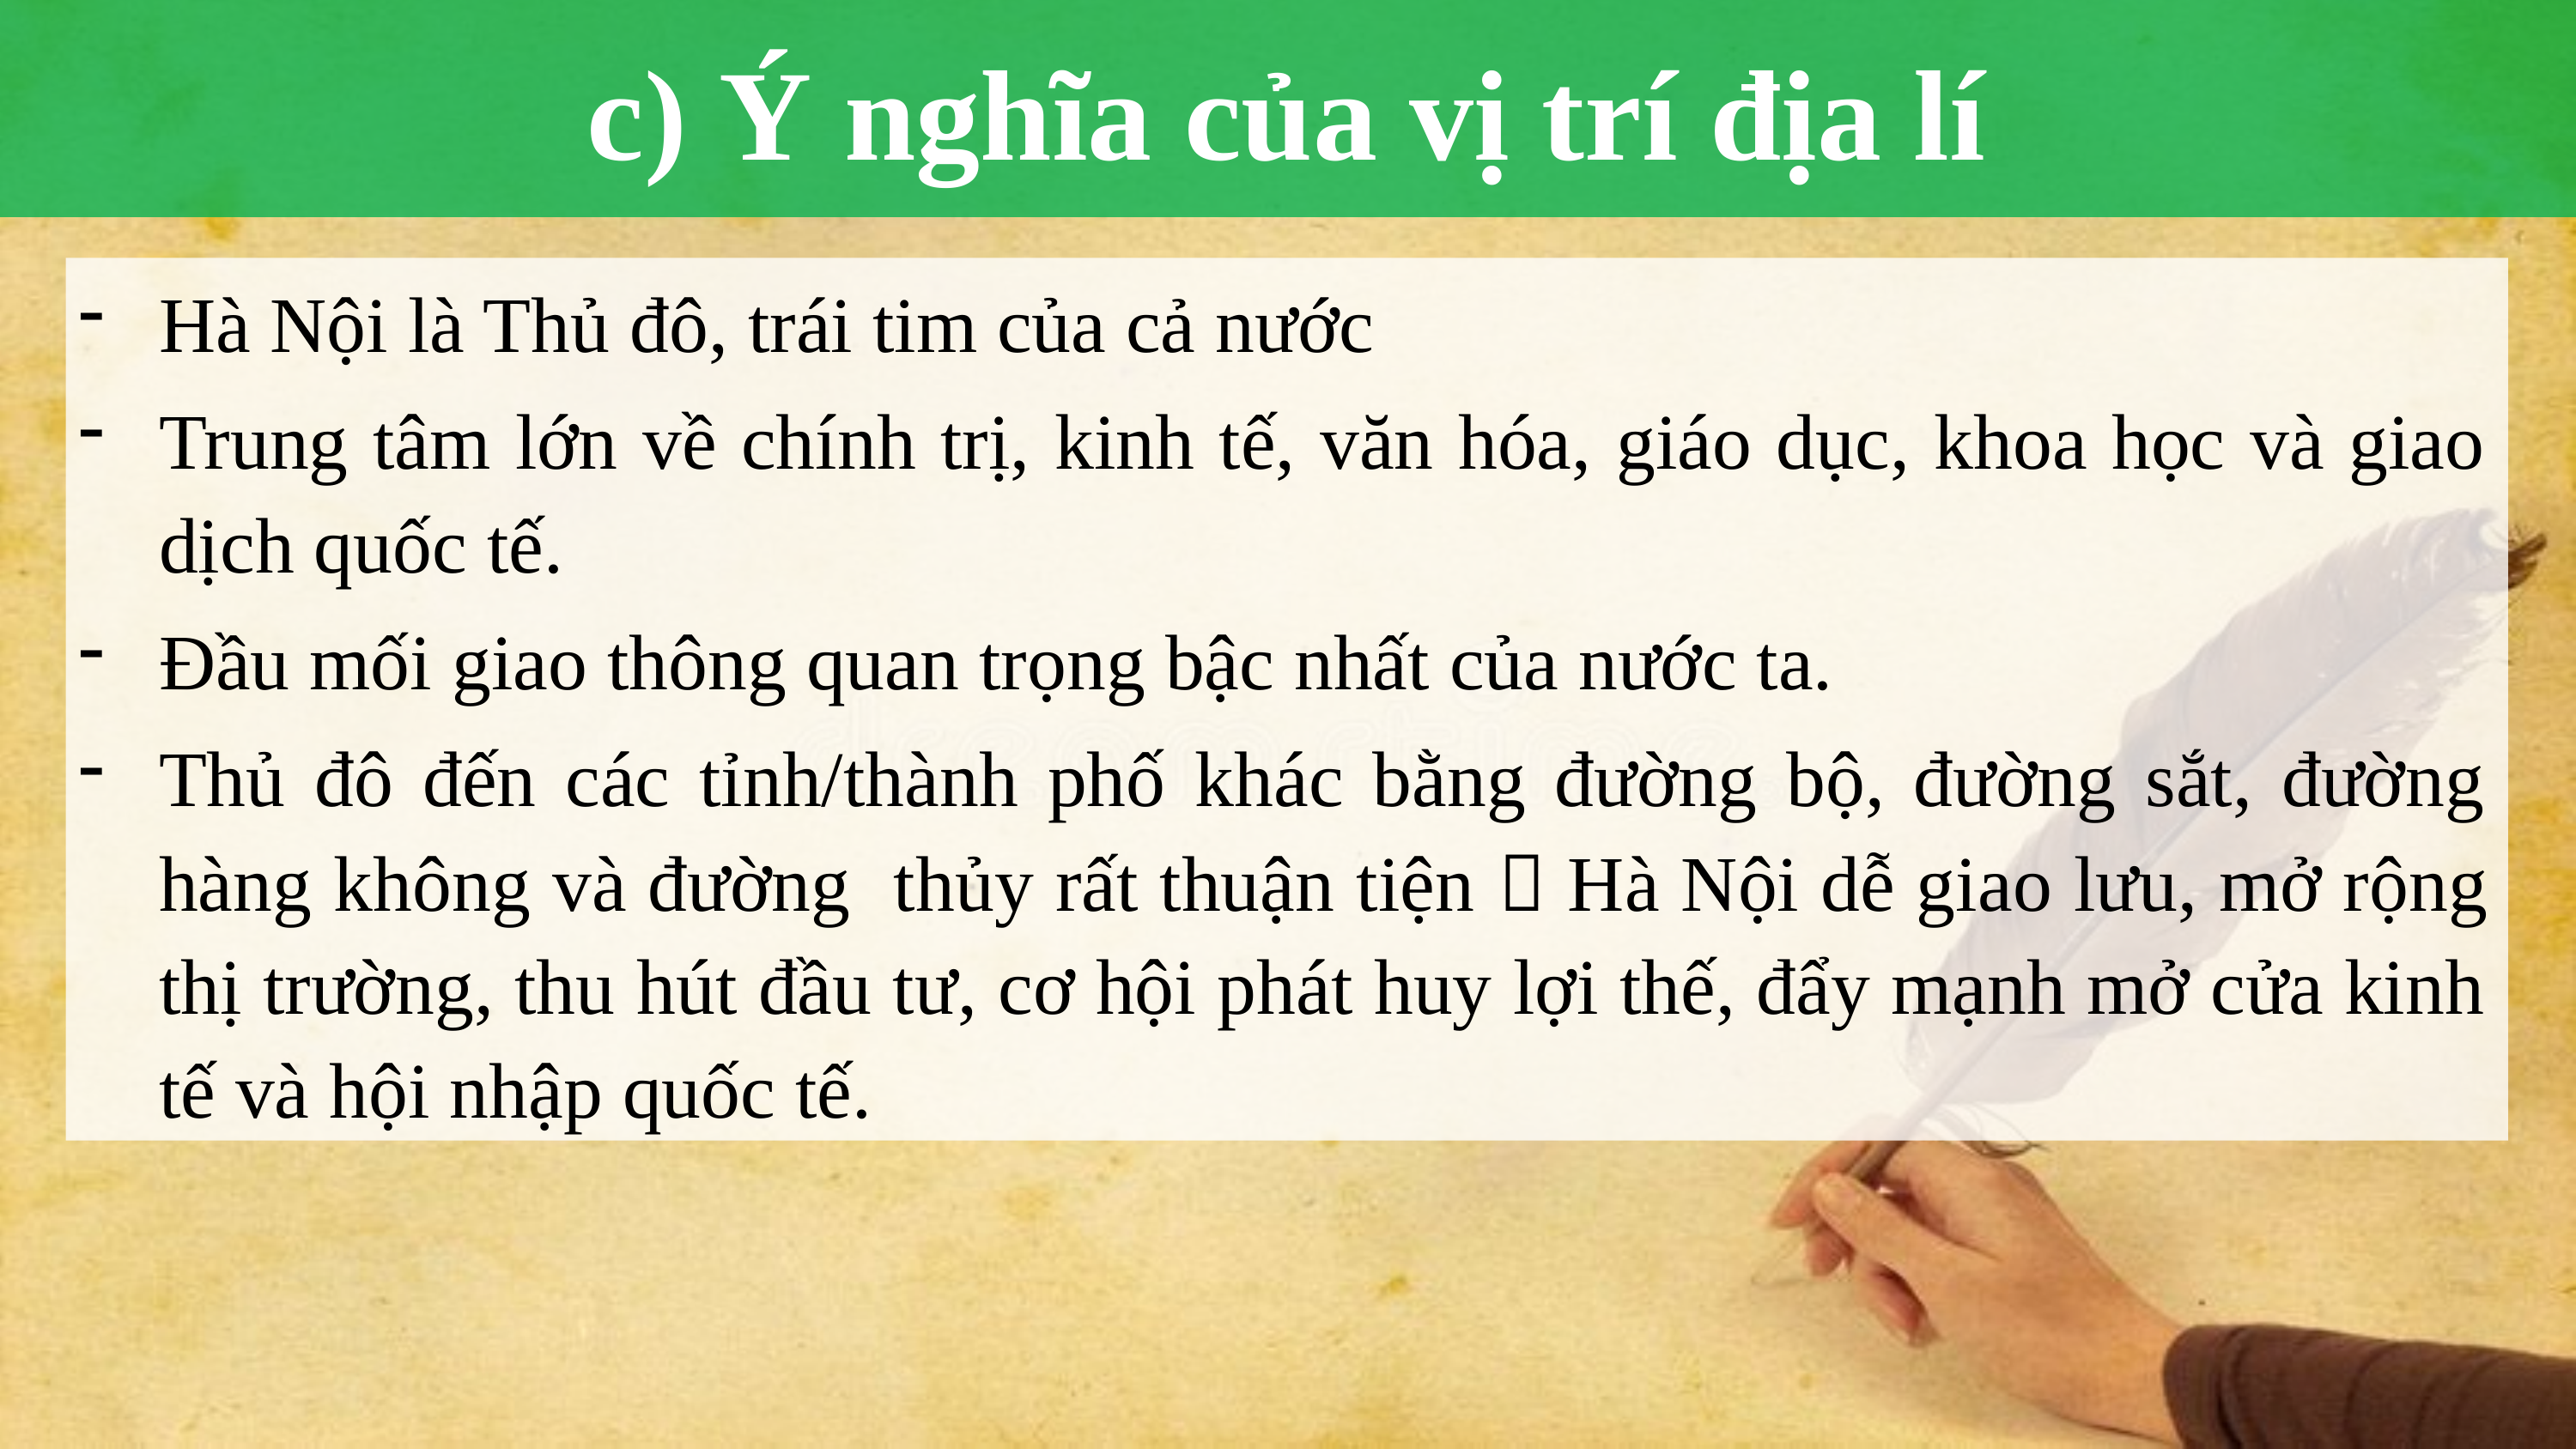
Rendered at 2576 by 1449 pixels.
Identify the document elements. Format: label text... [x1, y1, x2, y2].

text_box c) Ý nghĩa của vị trí địa lí [0, 0, 2576, 217]
picture [0, 217, 2576, 1449]
text_box Hà Nội là Thủ đô, trái tim của cả nước Trung tâm lớn về chính trị, kinh tế, văn hóa, giáo dục, khoa học và giao dịch quốc tế. Đầu mối giao thông quan trọng bậc nhất của nước ta. Thủ đô đến các tỉnh/thành phố khác bằng đường bộ, đường sắt, đường hàng không và đường thủy rất thuận tiện  Hà Nội dễ giao lưu, mở rộng thị trường, thu hút đầu tư, cơ hội phát huy lợi thế, đẩy mạnh mở cửa kinh tế và hội nhập quốc tế. [65, 258, 2508, 1141]
